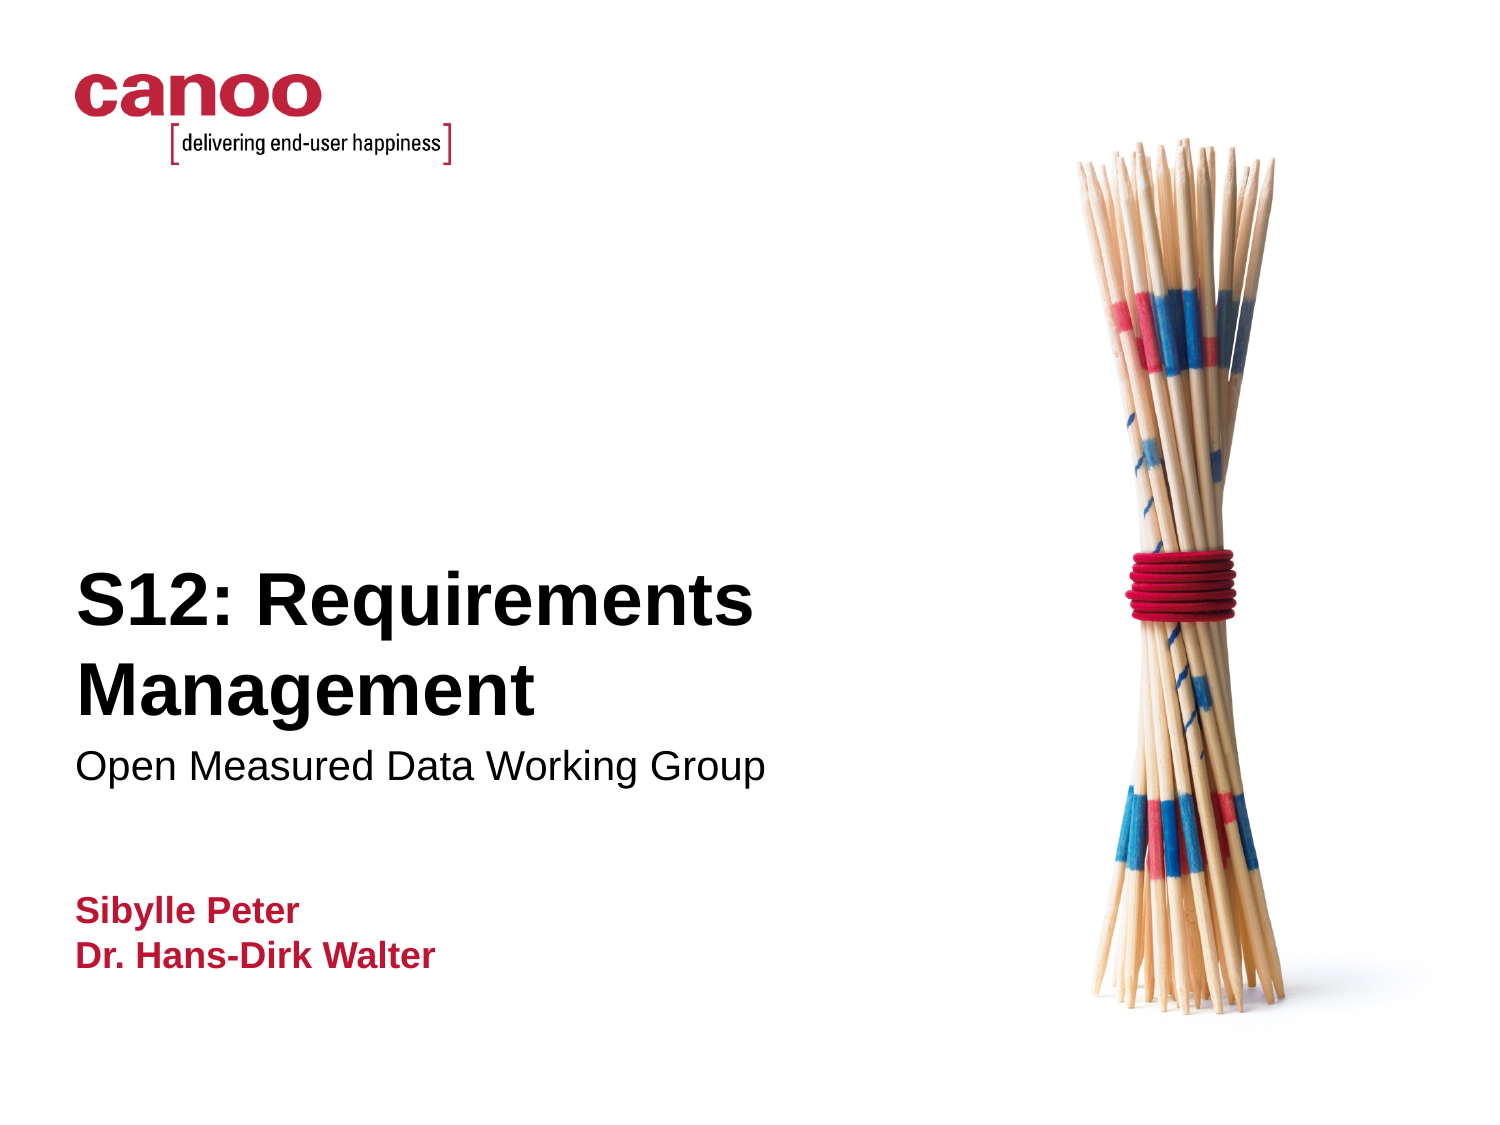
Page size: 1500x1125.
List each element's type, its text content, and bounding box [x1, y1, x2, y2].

text_box Open Measured Data Working Group [74, 738, 1010, 789]
picture [998, 59, 1499, 1075]
text_box S12: Requirements Management [76, 550, 1036, 731]
picture [75, 74, 451, 165]
text_box Sibylle Peter Dr. Hans-Dirk Walter [74, 885, 963, 976]
